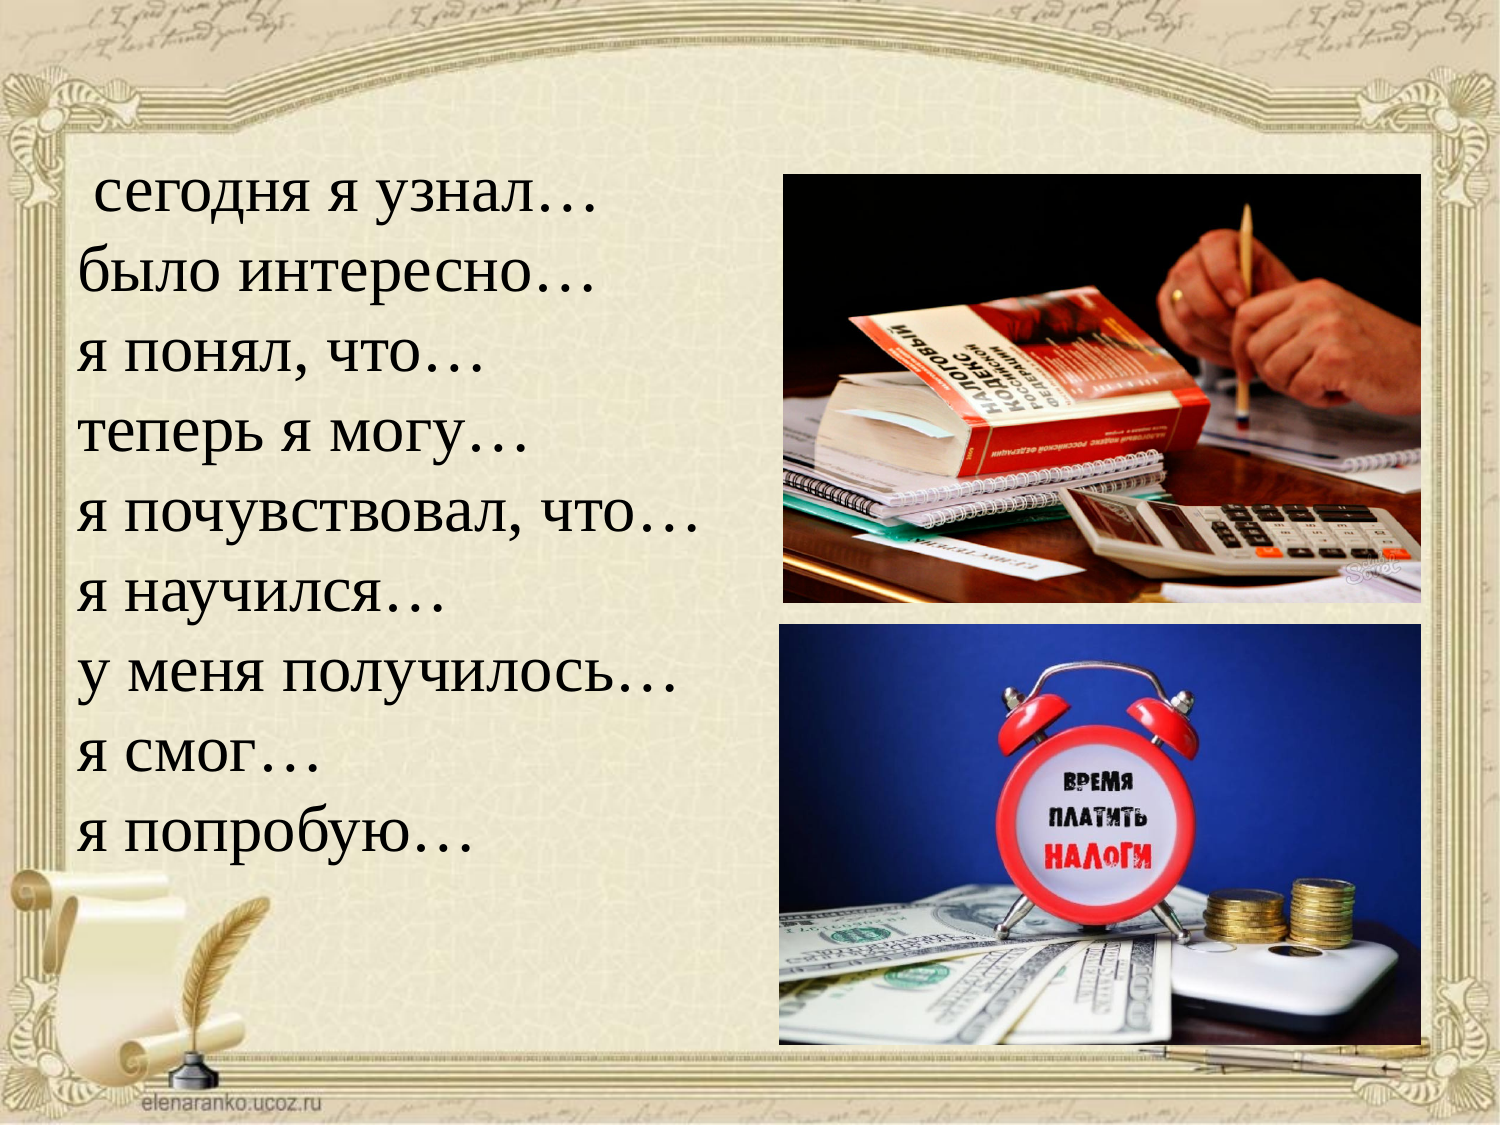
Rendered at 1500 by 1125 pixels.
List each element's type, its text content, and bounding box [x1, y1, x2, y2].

picture [0, 0, 1500, 1125]
text_box сегодня я узнал… было интересно… я понял, что… теперь я могу… я почувствовал, что… я научился… у меня получилось… я смог… я попробую… [62, 137, 1125, 872]
